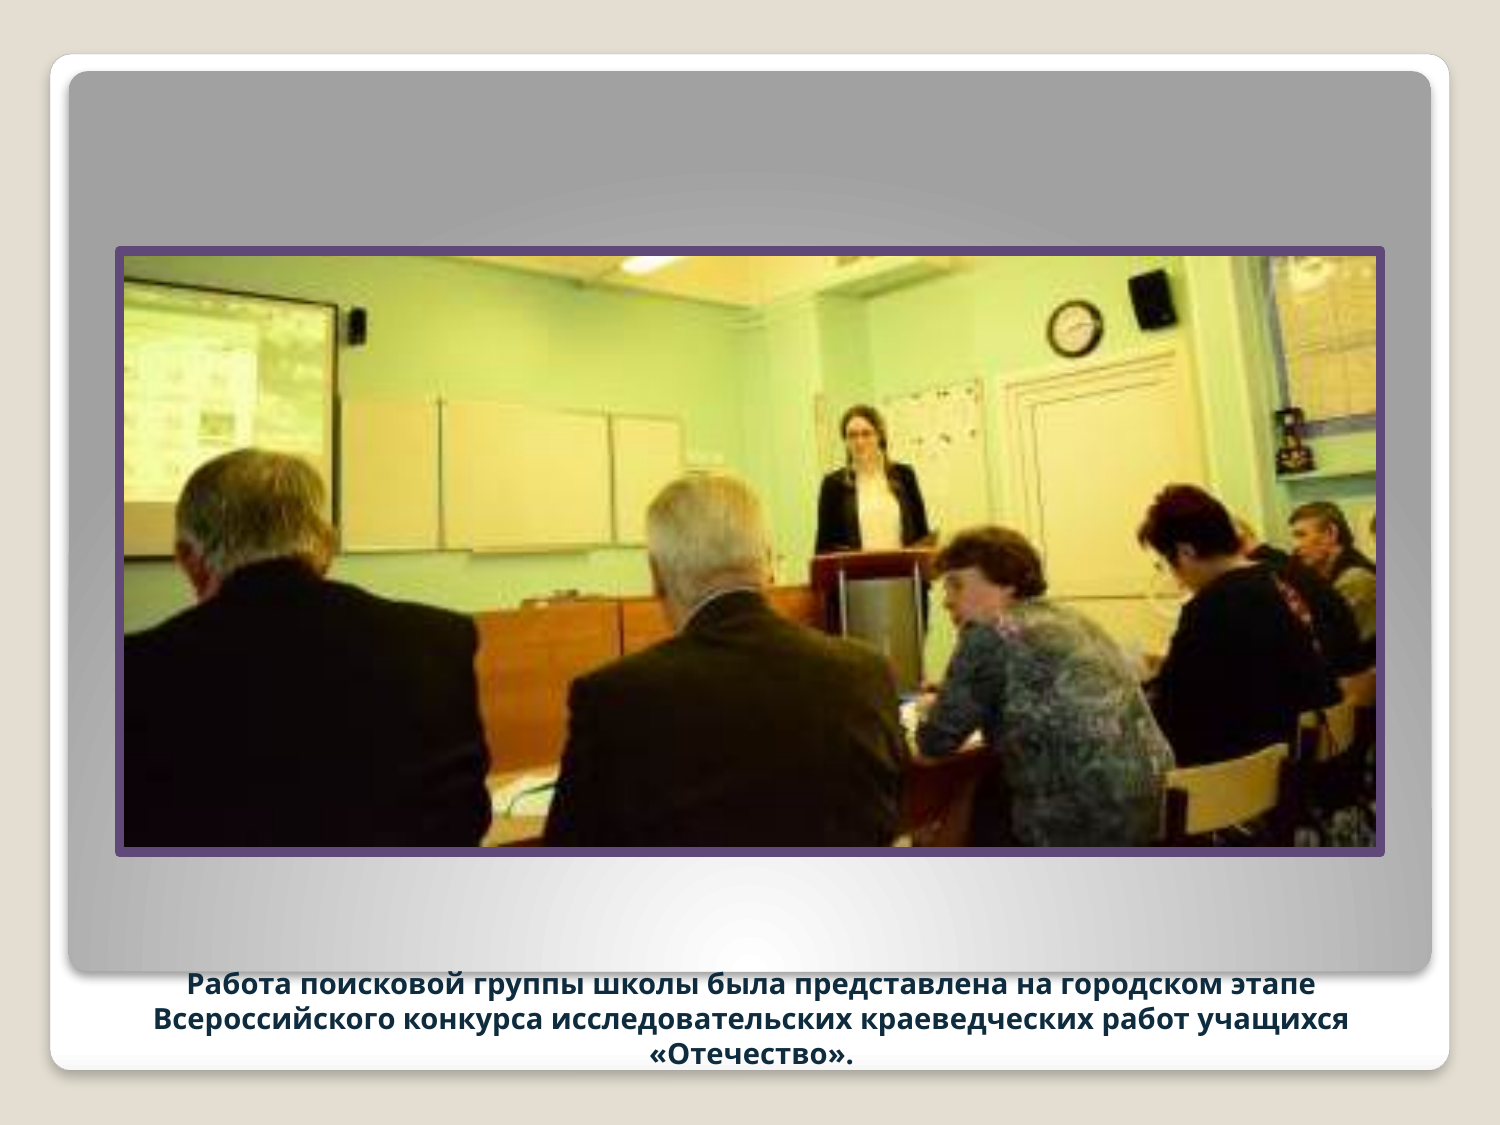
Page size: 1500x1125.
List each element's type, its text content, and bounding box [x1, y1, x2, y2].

title Работа поисковой группы школы была представлена на городском этапе Всероссийского конкурса исследовательских краеведческих работ учащихся «Отечество». [80, 940, 1423, 1078]
picture [123, 255, 1377, 848]
